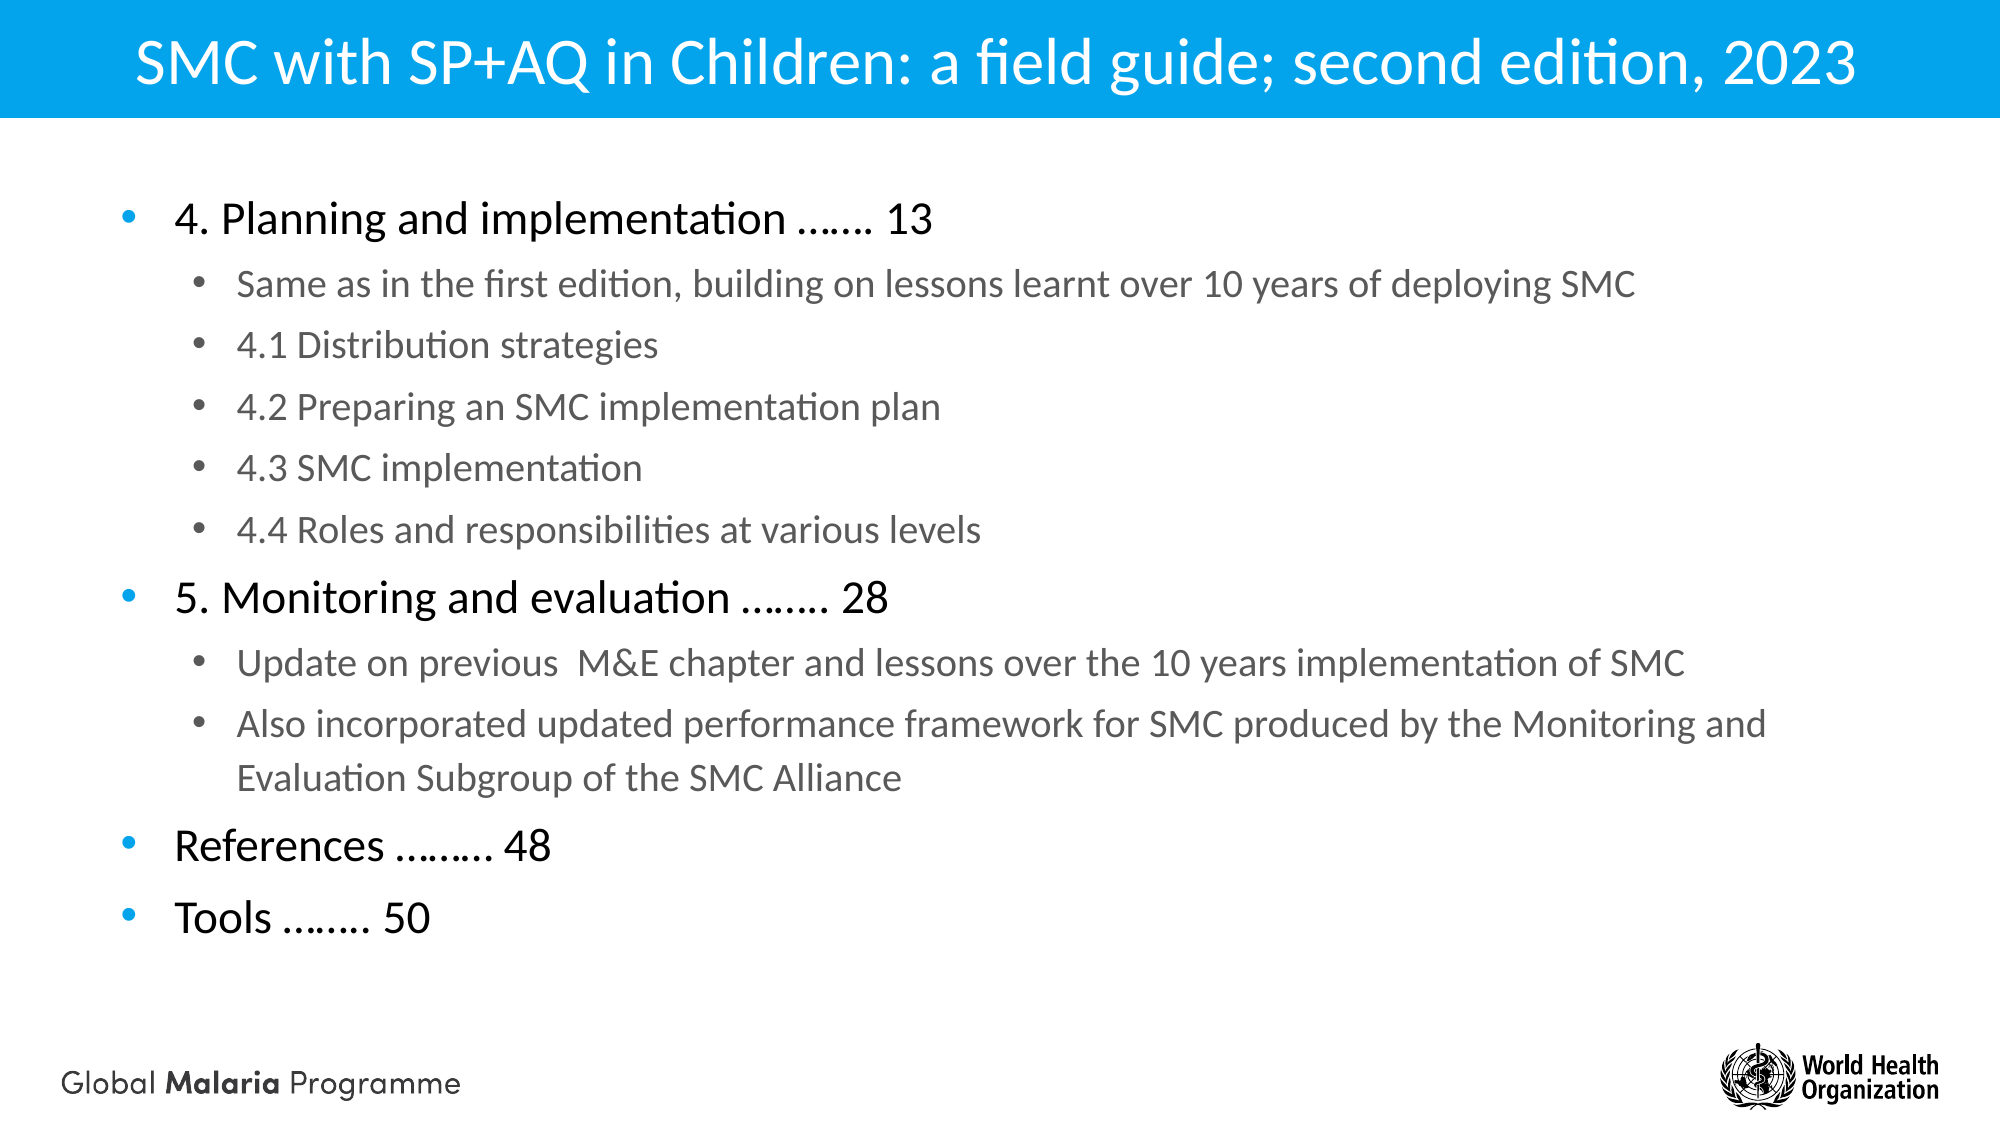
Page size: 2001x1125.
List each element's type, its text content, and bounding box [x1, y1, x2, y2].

picture [60, 1066, 461, 1103]
list 4. Planning and implementation ……. 13 Same as in the first edition, building on lessons learnt over 10 years of deploying SMC 4.1 Distribution strategies 4.2 Preparing an SMC implementation plan 4.3 SMC implementation 4.4 Roles and responsibilities at various levels 5. Monitoring and evaluation …….. 28 Update on previous M&E chapter and lessons over the 10 years implementation of SMC Also incorporated updated performance framework for SMC produced by the Monitoring and Evaluation Subgroup of the SMC Alliance References ……… 48 Tools …….. 50 [105, 174, 1895, 953]
title SMC with SP+AQ in Children: a field guide; second edition, 2023 [105, 10, 1895, 114]
